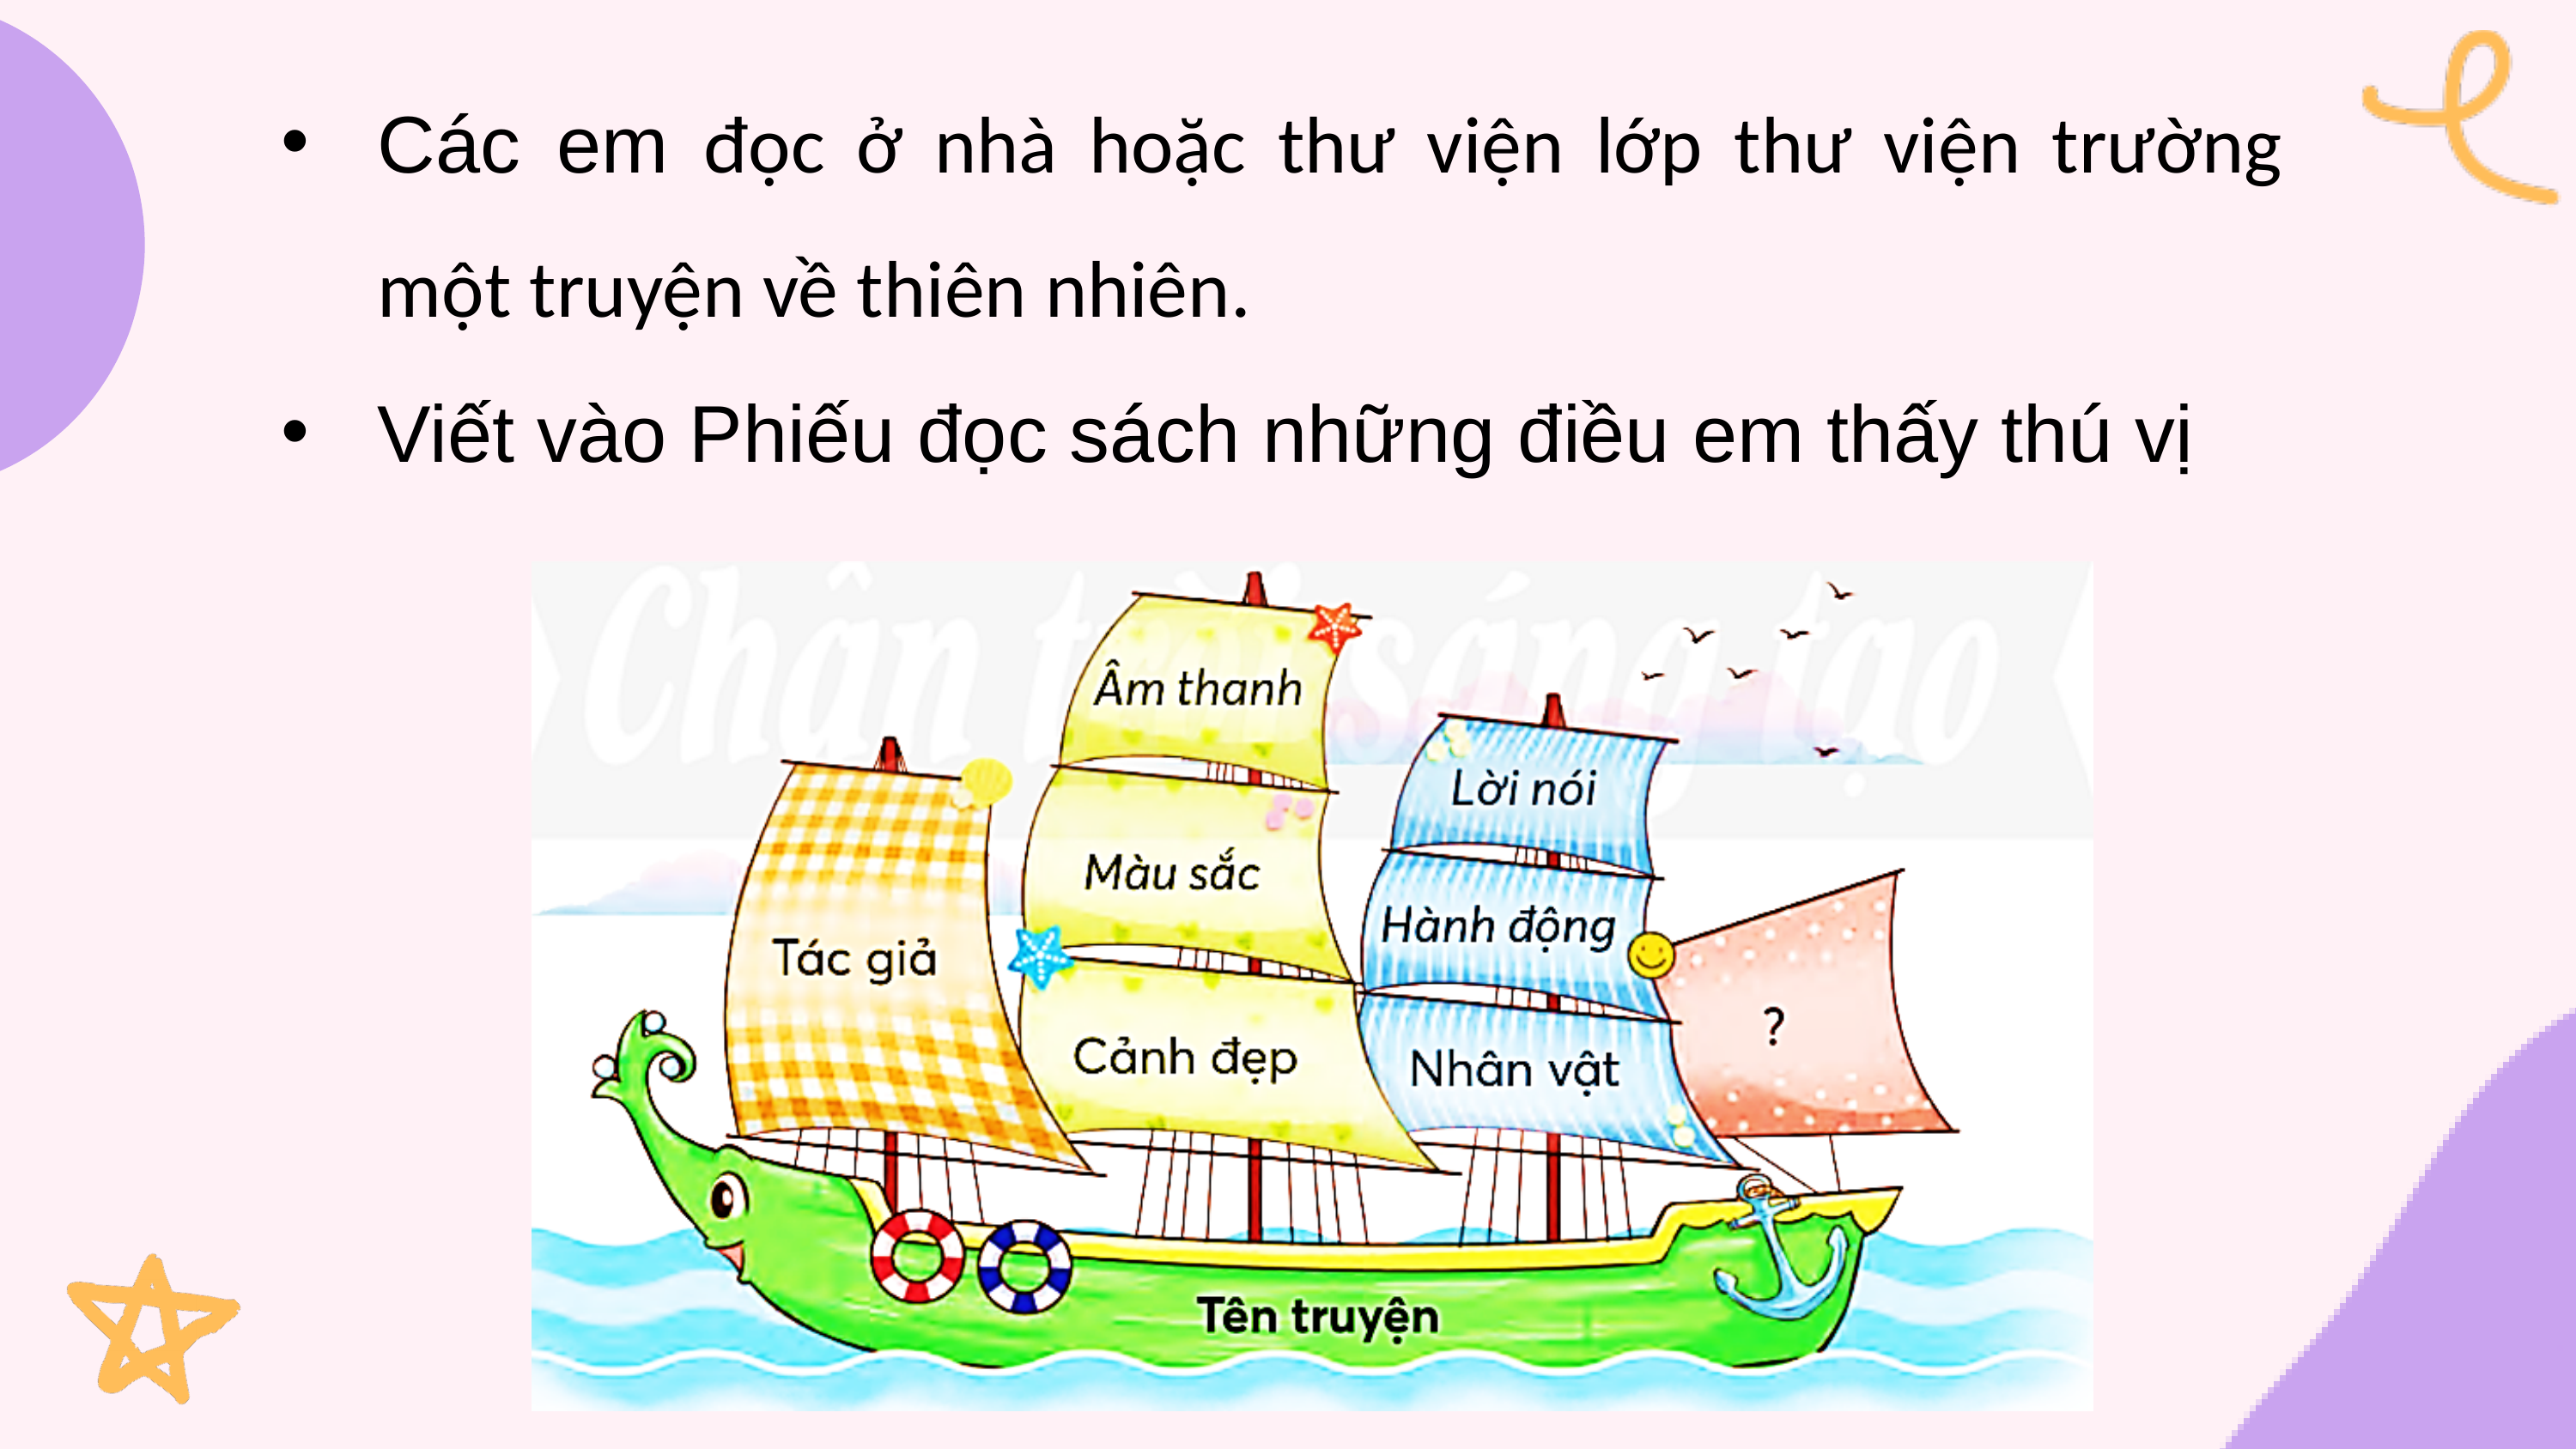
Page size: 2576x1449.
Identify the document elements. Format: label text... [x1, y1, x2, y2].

picture [2360, 30, 2561, 209]
picture [26, 1210, 265, 1449]
picture [2177, 983, 2576, 1449]
picture [532, 561, 2093, 1411]
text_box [0, 0, 7, 629]
text_box Các em đọc ở nhà hoặc thư viện lớp thư viện trường một truyện về thiên nhiên. Viết vào Phiếu đọc sách những điều em thấy thú vị [268, 37, 2297, 485]
